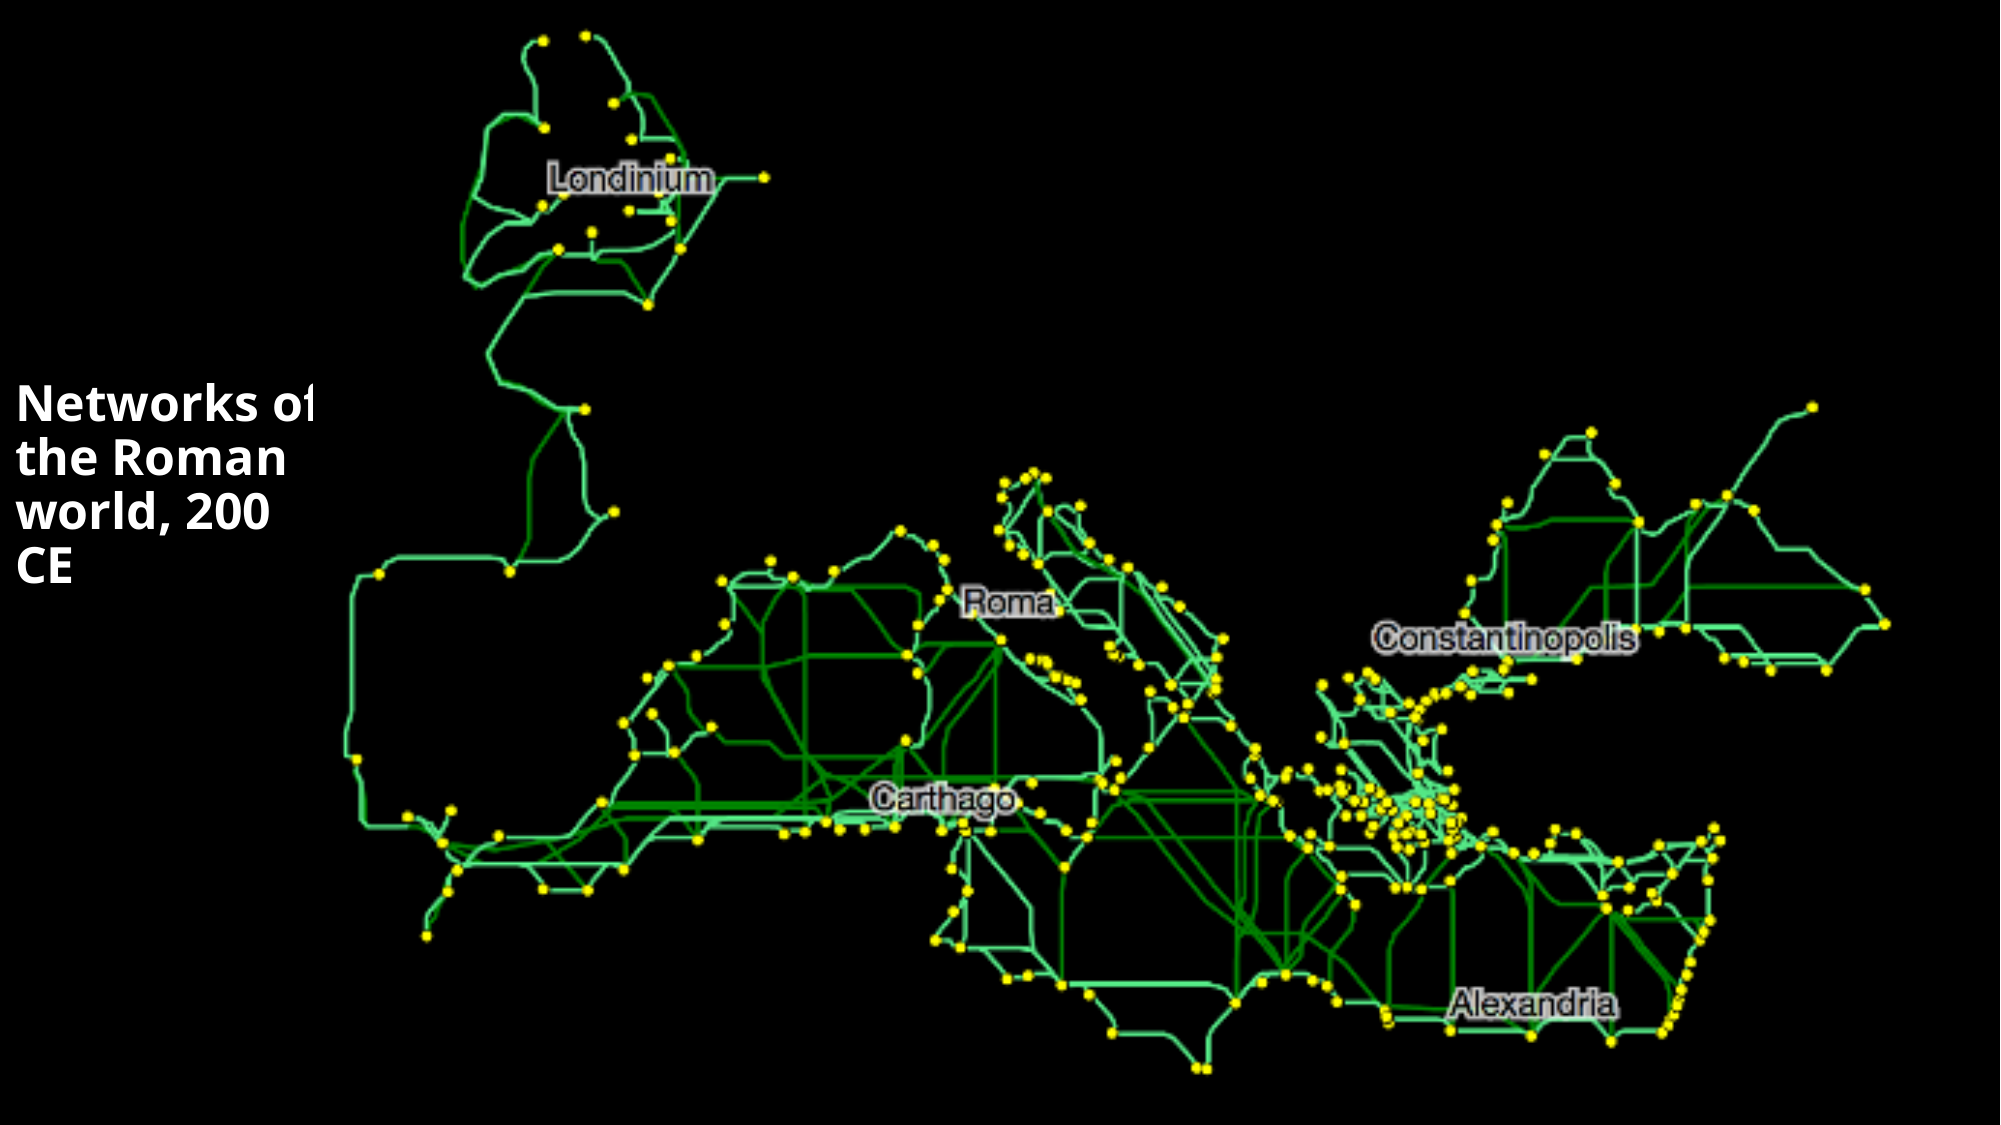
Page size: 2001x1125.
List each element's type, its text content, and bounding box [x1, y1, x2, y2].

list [313, 21, 1909, 1104]
title Networks of the Roman world, 200 CE [0, 59, 313, 913]
